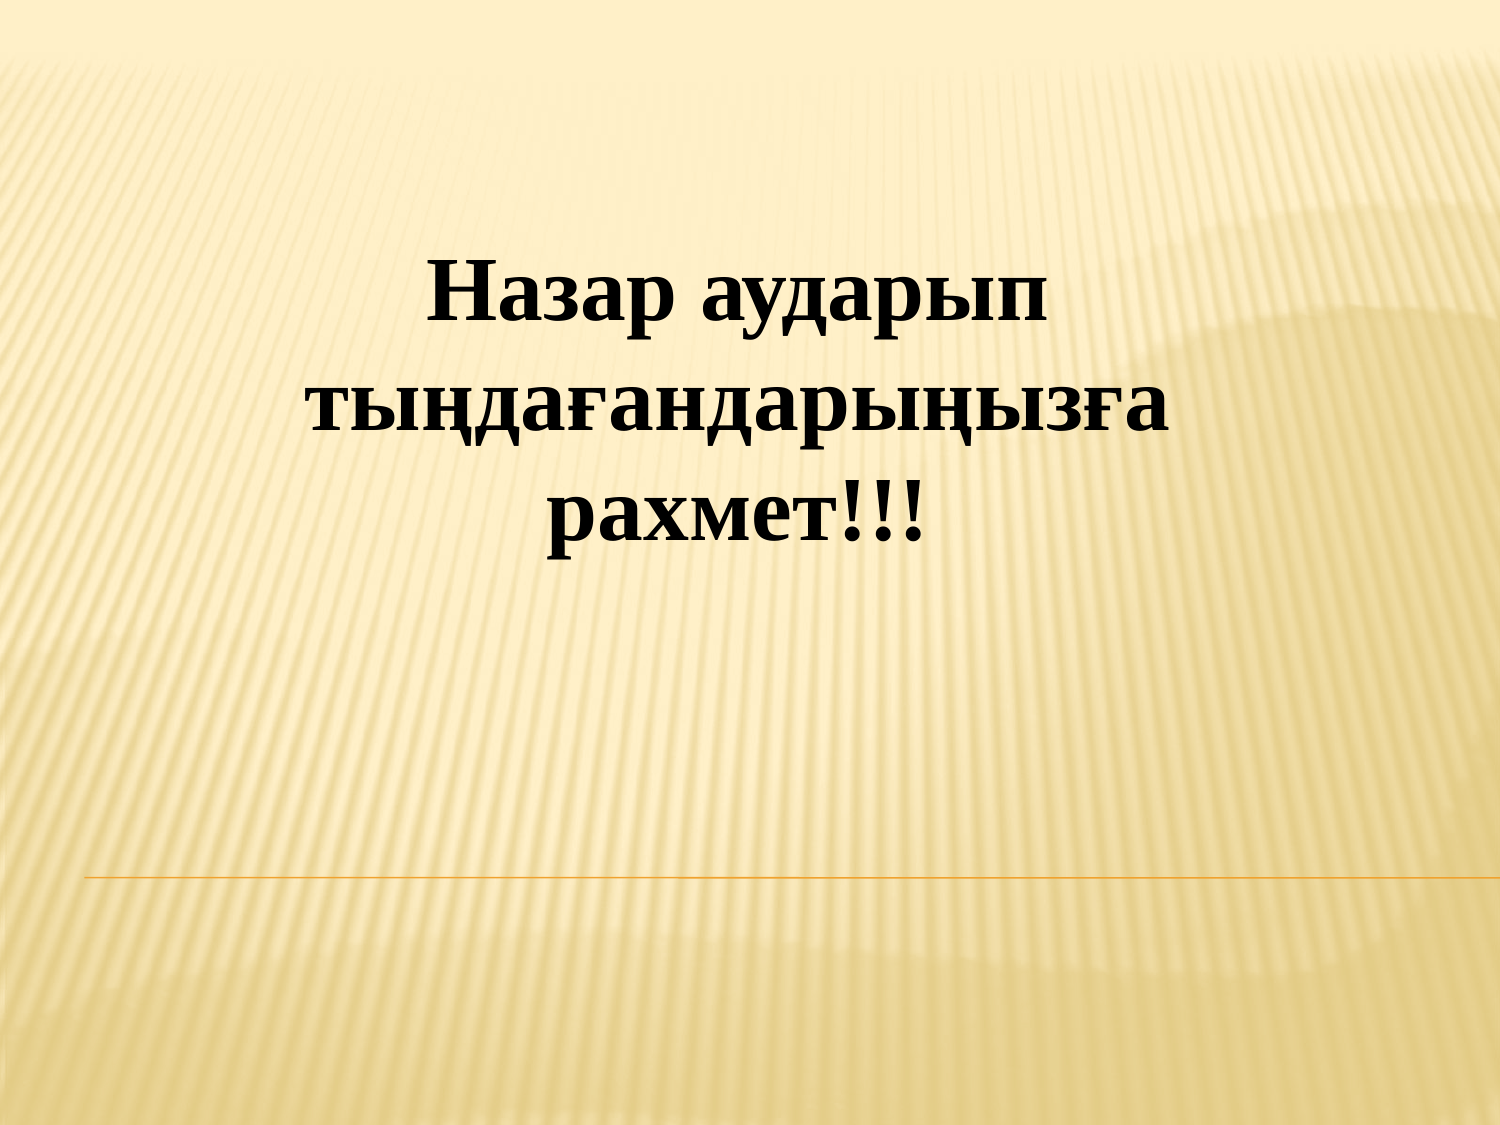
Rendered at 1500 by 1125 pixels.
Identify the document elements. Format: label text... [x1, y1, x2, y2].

text_box Назар аударып тыңдағандарыңызға рахмет!!! [230, 221, 1247, 567]
